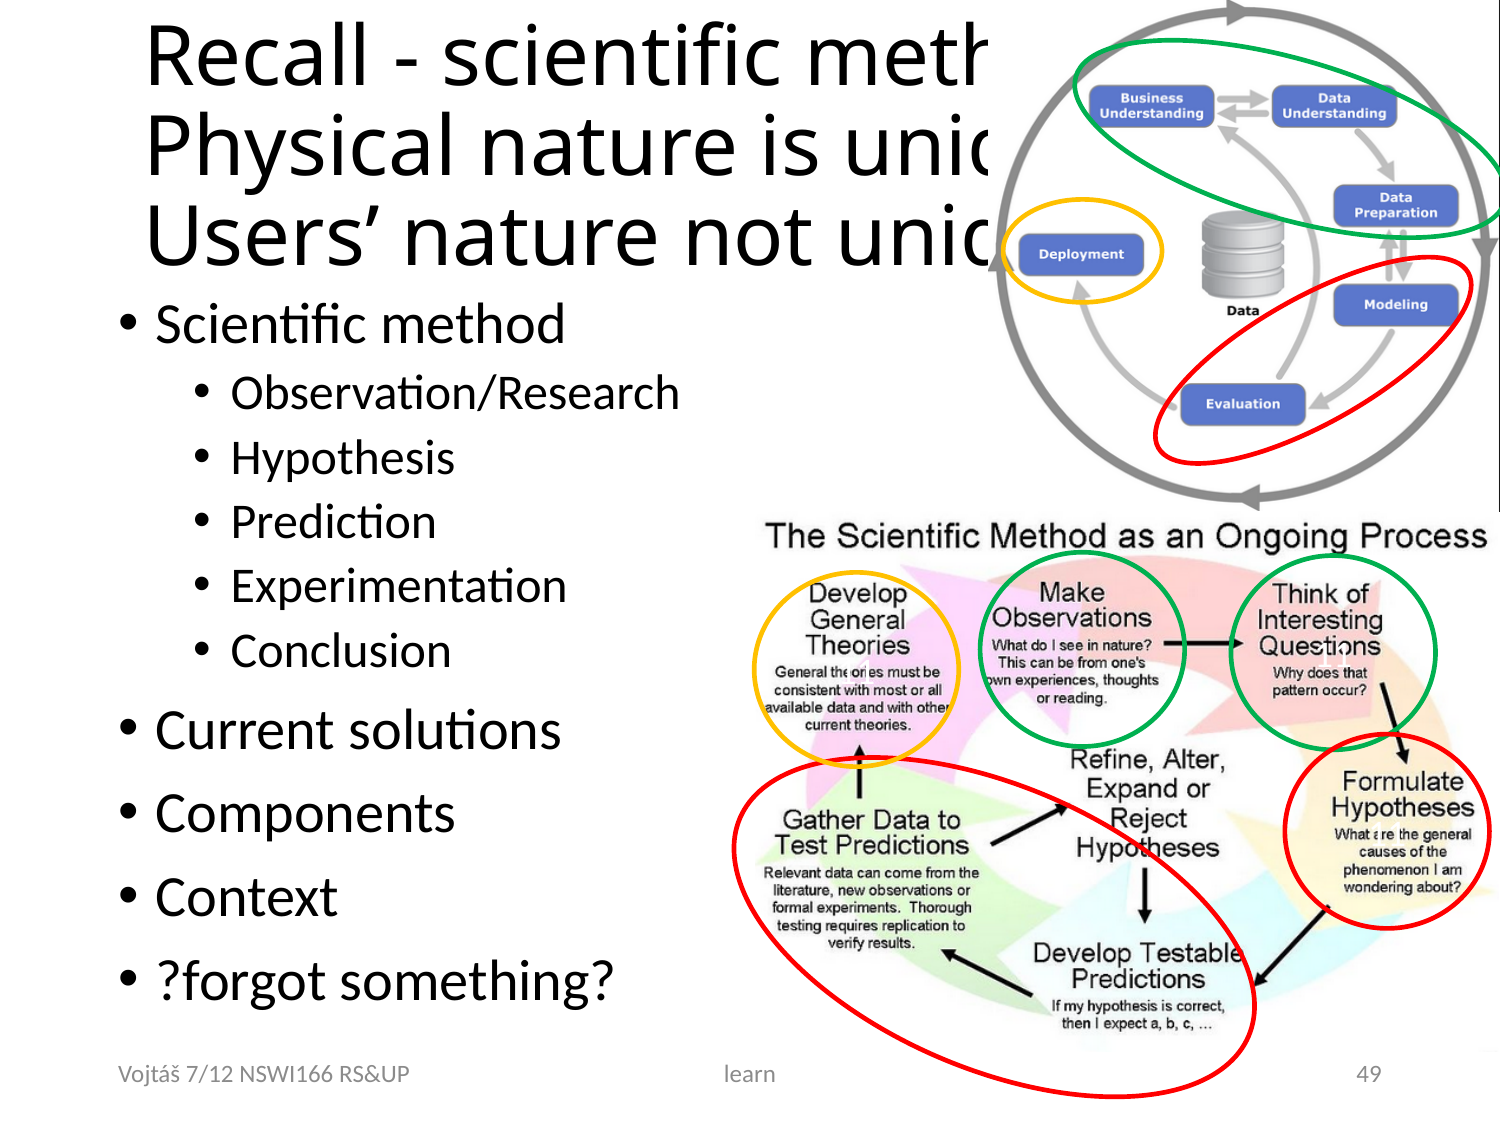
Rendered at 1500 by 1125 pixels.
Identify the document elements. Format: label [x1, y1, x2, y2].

text_box [732, 794, 755, 916]
picture [755, 0, 1500, 1052]
footer [496, 1042, 1004, 1103]
text_box [128, 10, 988, 286]
slide_number [1059, 1052, 1397, 1103]
list [103, 285, 988, 1027]
slide_number [103, 1042, 441, 1103]
text_box [924, 1052, 1241, 1098]
